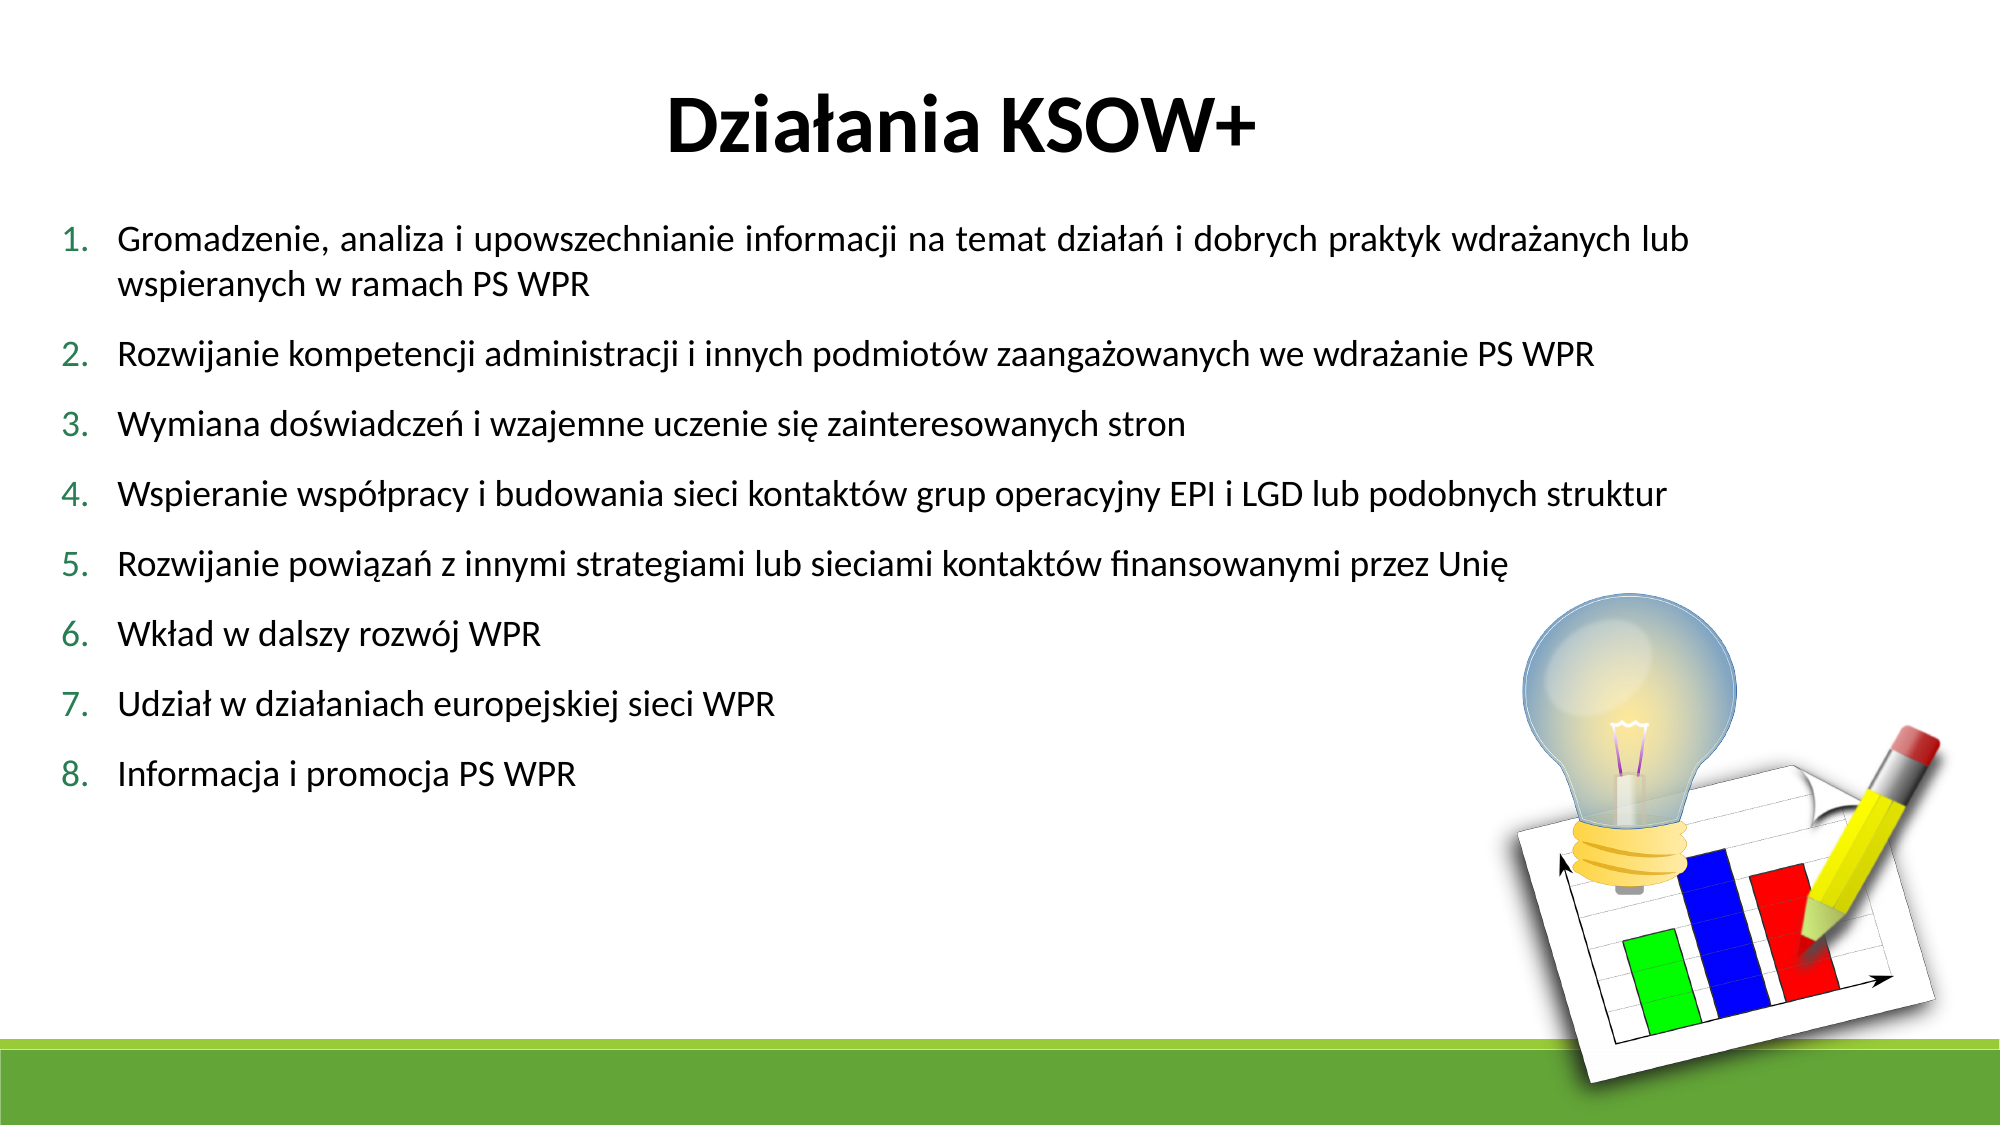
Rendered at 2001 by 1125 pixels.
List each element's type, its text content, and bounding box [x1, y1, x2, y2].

text_box Działania KSOW+ [83, 9, 1841, 229]
text_box Gromadzenie, analiza i upowszechnianie informacji na temat działań i dobrych praktyk wdrażanych lub wspieranych w ramach PS WPR Rozwijanie kompetencji administracji i innych podmiotów zaangażowanych we wdrażanie PS WPR Wymiana doświadczeń i wzajemne uczenie się zainteresowanych stron Wspieranie współpracy i budowania sieci kontaktów grup operacyjny EPI i LGD lub podobnych struktur Rozwijanie powiązań z innymi strategiami lub sieciami kontaktów finansowanymi przez Unię Wkład w dalszy rozwój WPR Udział w działaniach europejskiej sieci WPR Informacja i promocja PS WPR [46, 206, 1706, 802]
picture [1483, 592, 1958, 1117]
